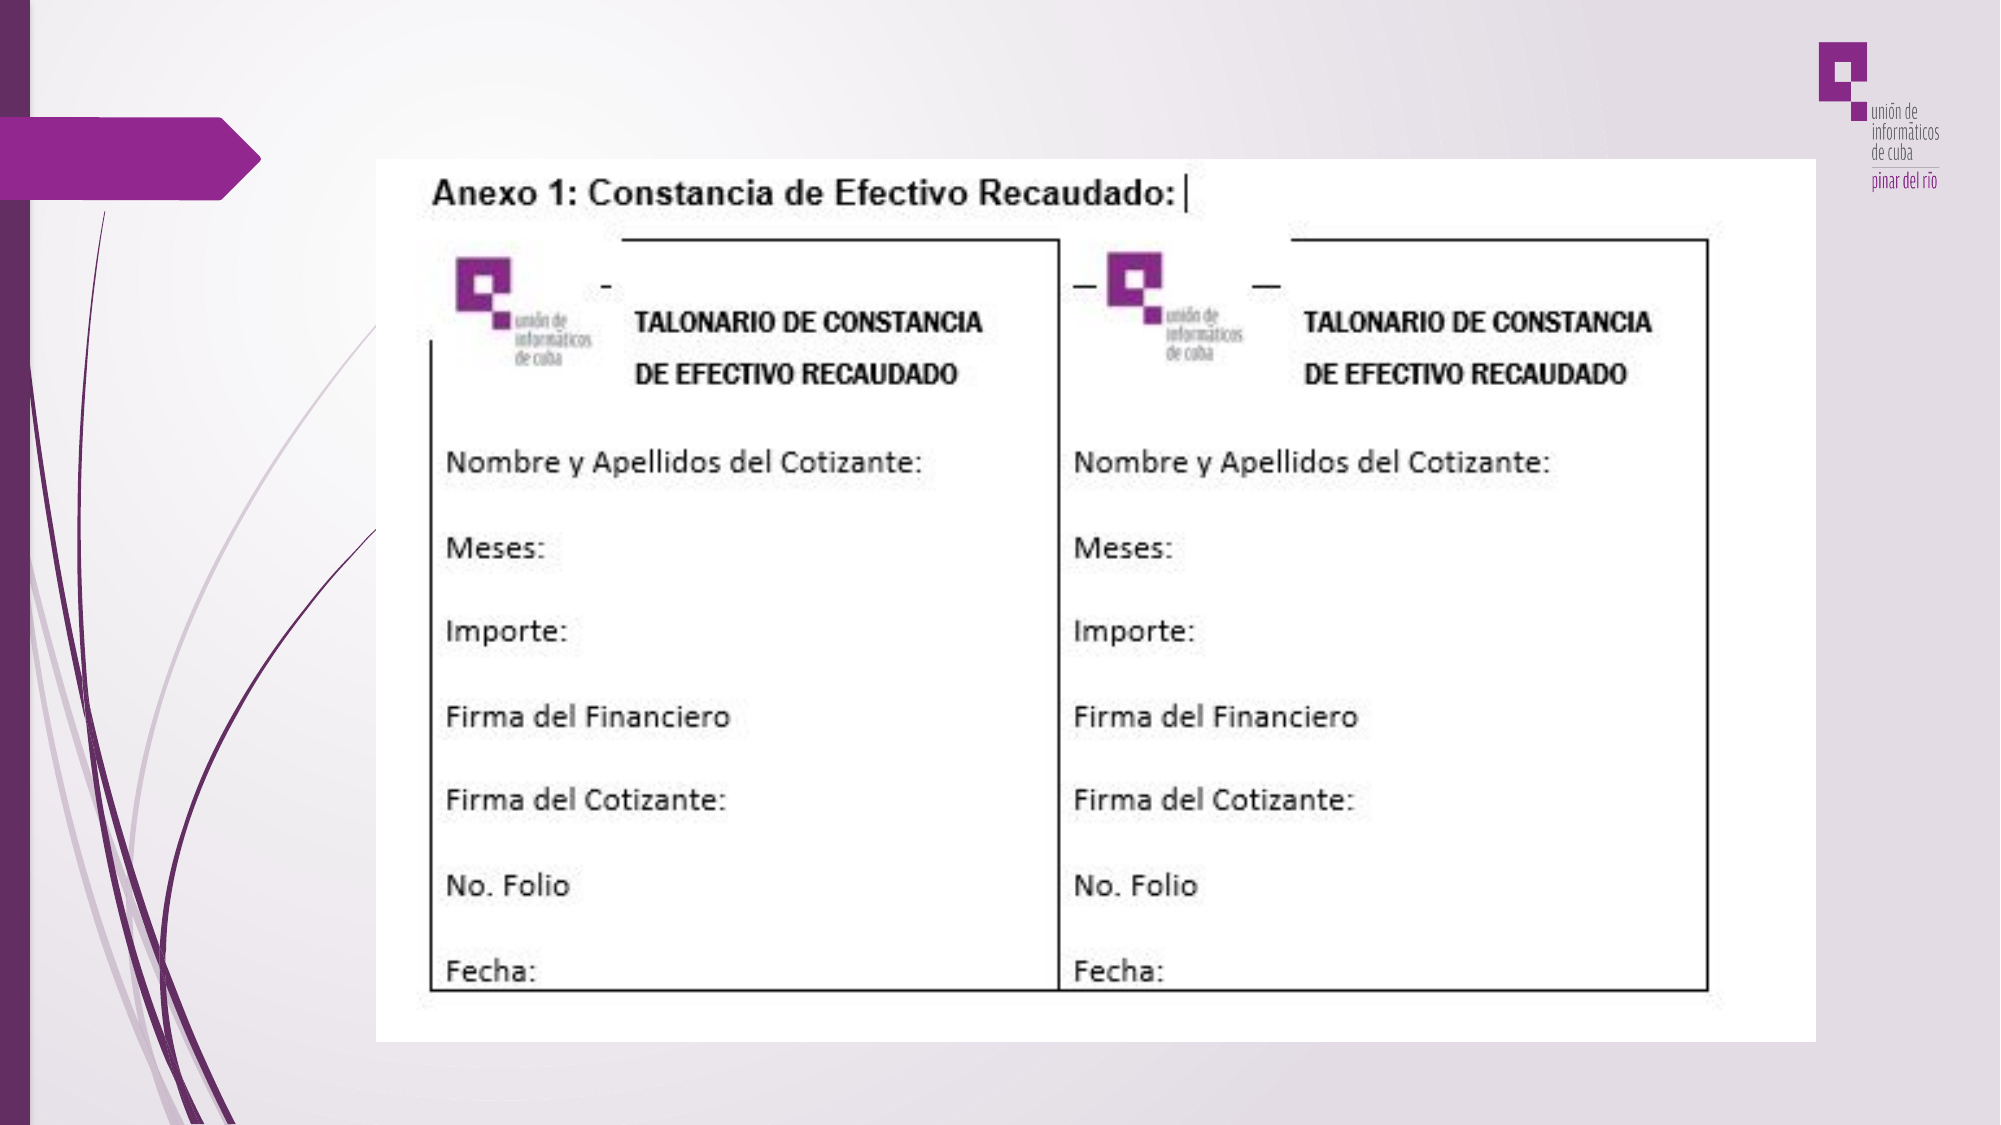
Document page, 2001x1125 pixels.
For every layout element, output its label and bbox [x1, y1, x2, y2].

picture [375, 0, 2000, 1042]
